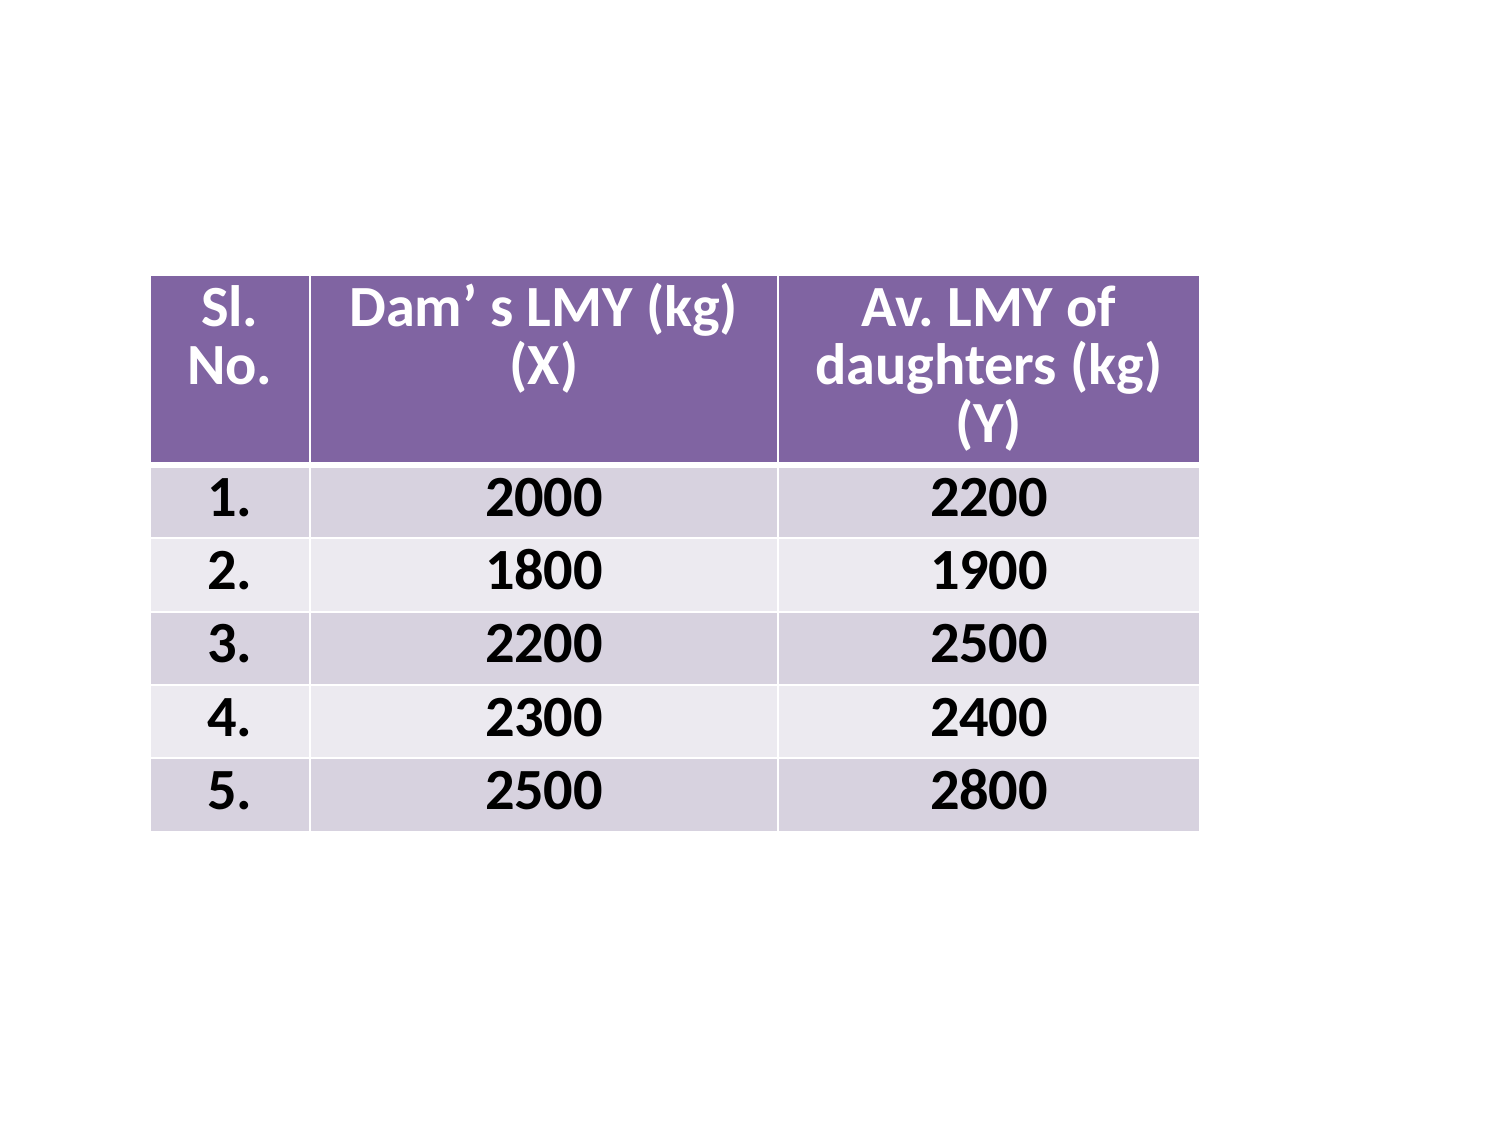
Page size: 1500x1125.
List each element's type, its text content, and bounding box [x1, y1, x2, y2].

table_cell 4. [151, 686, 309, 757]
table_cell 2300 [311, 686, 777, 757]
table_cell 5. [151, 759, 309, 831]
table_cell 2200 [311, 613, 777, 684]
table_header Sl. No. [151, 276, 309, 462]
table_cell 2800 [779, 759, 1199, 831]
table_header Dam’ s LMY (kg) (X) [311, 276, 777, 462]
table_cell 1. [151, 468, 309, 537]
table_cell 2500 [779, 613, 1199, 684]
table_cell 1800 [311, 539, 777, 611]
table_cell 2000 [311, 468, 777, 537]
table_cell 2500 [311, 759, 777, 831]
table_cell 2. [151, 539, 309, 611]
table_header Av. LMY of daughters (kg) (Y) [779, 276, 1199, 462]
table_cell 2200 [779, 468, 1199, 537]
table_cell 1900 [779, 539, 1199, 611]
table_cell 2400 [779, 686, 1199, 757]
table_cell 3. [151, 613, 309, 684]
